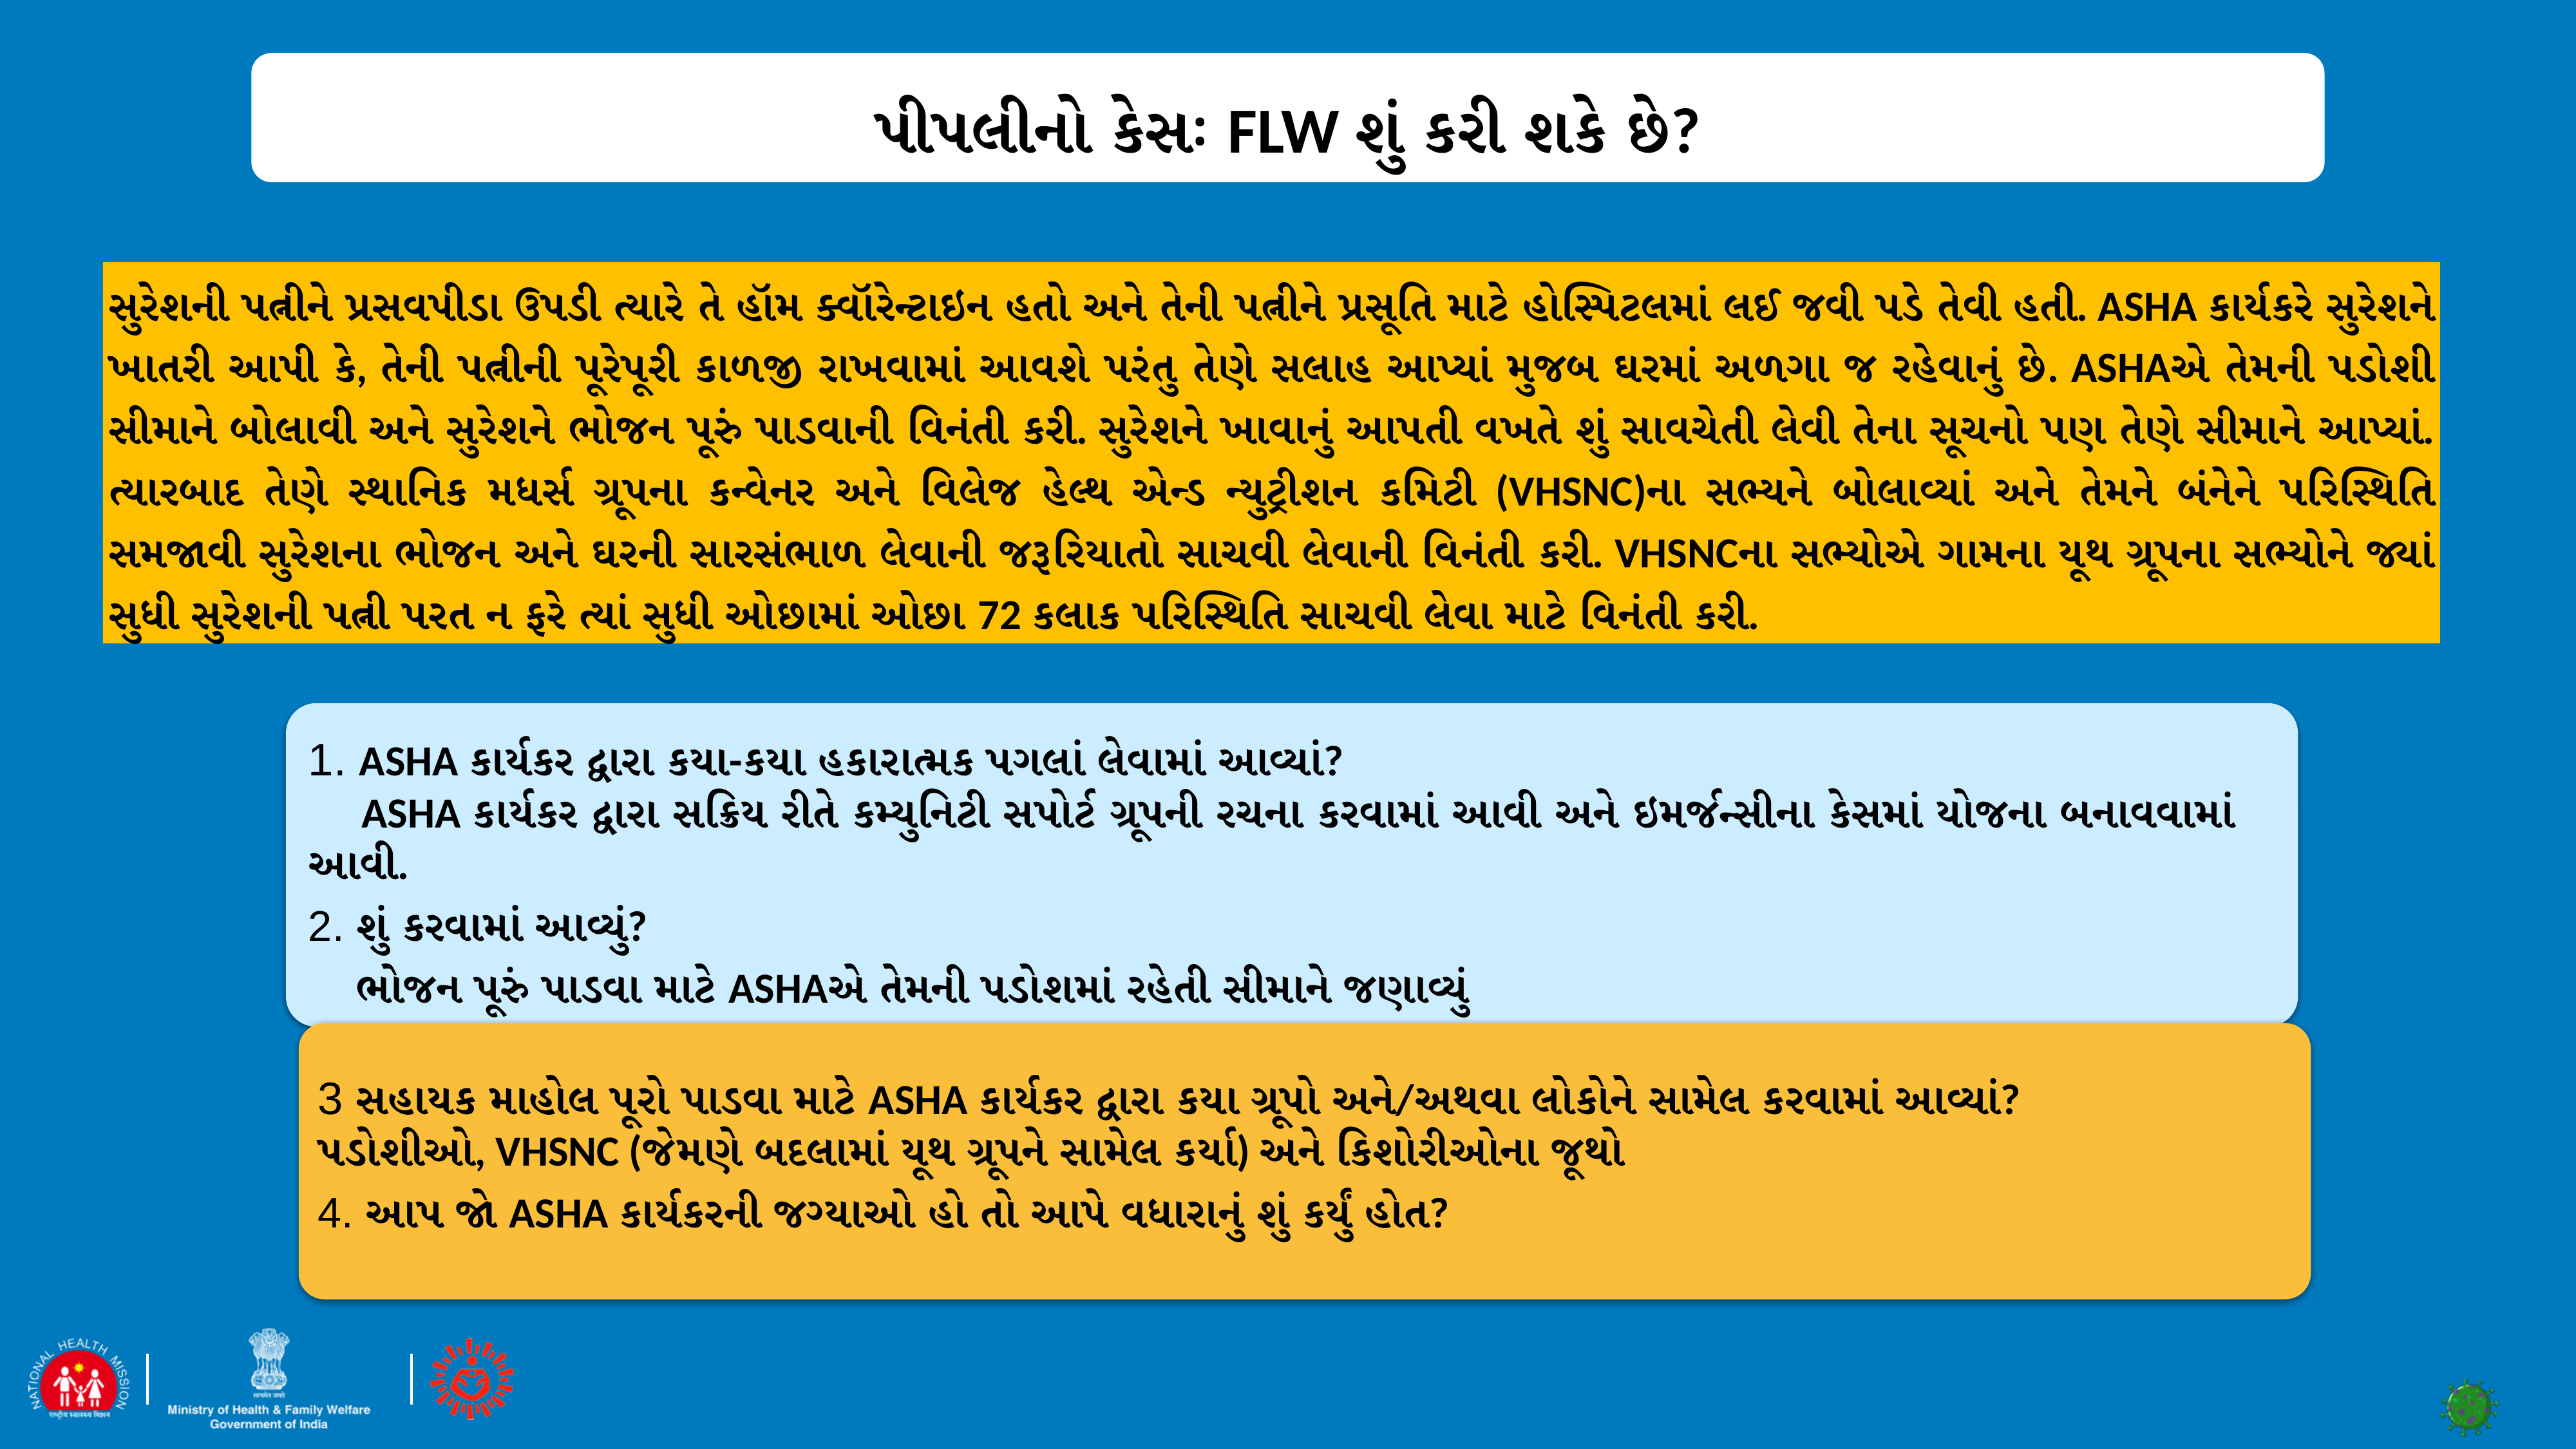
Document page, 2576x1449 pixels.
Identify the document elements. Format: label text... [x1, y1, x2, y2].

text_box [298, 1023, 2311, 1300]
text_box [251, 52, 2325, 183]
text_box [285, 703, 2298, 1025]
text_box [28, 1326, 515, 1432]
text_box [2439, 1379, 2576, 1449]
text_box સુરેશની પત્નીને પ્રસવપીડા ઉપડી ત્યારે તે હૉમ ક્વૉરેન્ટાઇન હતો અને તેની પત્નીને પ્રસૂતિ માટે હોસ્પિટલમાં લઈ જવી પડે તેવી હતી. ASHA કાર્યકરે સુરેશને ખાતરી આપી કે, તેની પત્નીની પૂરેપૂરી કાળજી રાખવામાં આવશે પરંતુ તેણે સલાહ આપ્યાં મુજબ ઘરમાં અળગા જ રહેવાનું છે. ASHAએ તેમની પડોશી સીમાને બોલાવી અને સુરેશને ભોજન પૂરું પાડવાની વિનંતી કરી. સુરેશને ખાવાનું આપતી વખતે શું સાવચેતી લેવી તેના સૂચનો પણ તેણે સીમાને આપ્યાં. ત્યારબાદ તેણે સ્થાનિક મધર્સ ગ્રૂપના કન્વેનર અને વિલેજ હેલ્થ એન્ડ ન્યુટ્રીશન કમિટી (VHSNC)ના સભ્યને બોલાવ્યાં અને તેમને બંનેને પરિસ્થિતિ સમજાવી સુરેશના ભોજન અને ઘરની સારસંભાળ લેવાની જરૂરિયાતો સાચવી લેવાની વિનંતી કરી. VHSNCના સભ્યોએ ગામના યૂથ ગ્રૂપના સભ્યોને જ્યાં સુધી સુરેશની પત્ની પરત ન ફરે ત્યાં સુધી ઓછામાં ઓછા 72 કલાક પરિસ્થિતિ સાચવી લેવા માટે વિનંતી કરી. [102, 262, 2440, 644]
text_box 1. ASHA કાર્યકર દ્વારા કયા-કયા હકારાત્મક પગલાં લેવામાં આવ્યાં? ASHA કાર્યકર દ્વારા સક્રિય રીતે કમ્યુનિટી સપોર્ટ ગ્રૂપની રચના કરવામાં આવી અને ઇમર્જન્સીના કેસમાં યોજના બનાવવામાં આવી. 2. શું કરવામાં આવ્યું? ભોજન પૂરું પાડવા માટે ASHAએ તેમની પડોશમાં રહેતી સીમાને જણાવ્યું [303, 714, 2240, 1017]
text_box 3 સહાયક માહોલ પૂરો પાડવા માટે ASHA કાર્યકર દ્વારા કયા ગ્રૂપો અને/અથવા લોકોને સામેલ કરવામાં આવ્યાં? પડોશીઓ, VHSNC (જેમણે બદલામાં યૂથ ગ્રૂપને સામેલ કર્યા) અને કિશોરીઓના જૂથો 4. આપ જો ASHA કાર્યકરની જગ્યાઓ હો તો આપે વધારાનું શું કર્યું હોત? [312, 1063, 2297, 1242]
